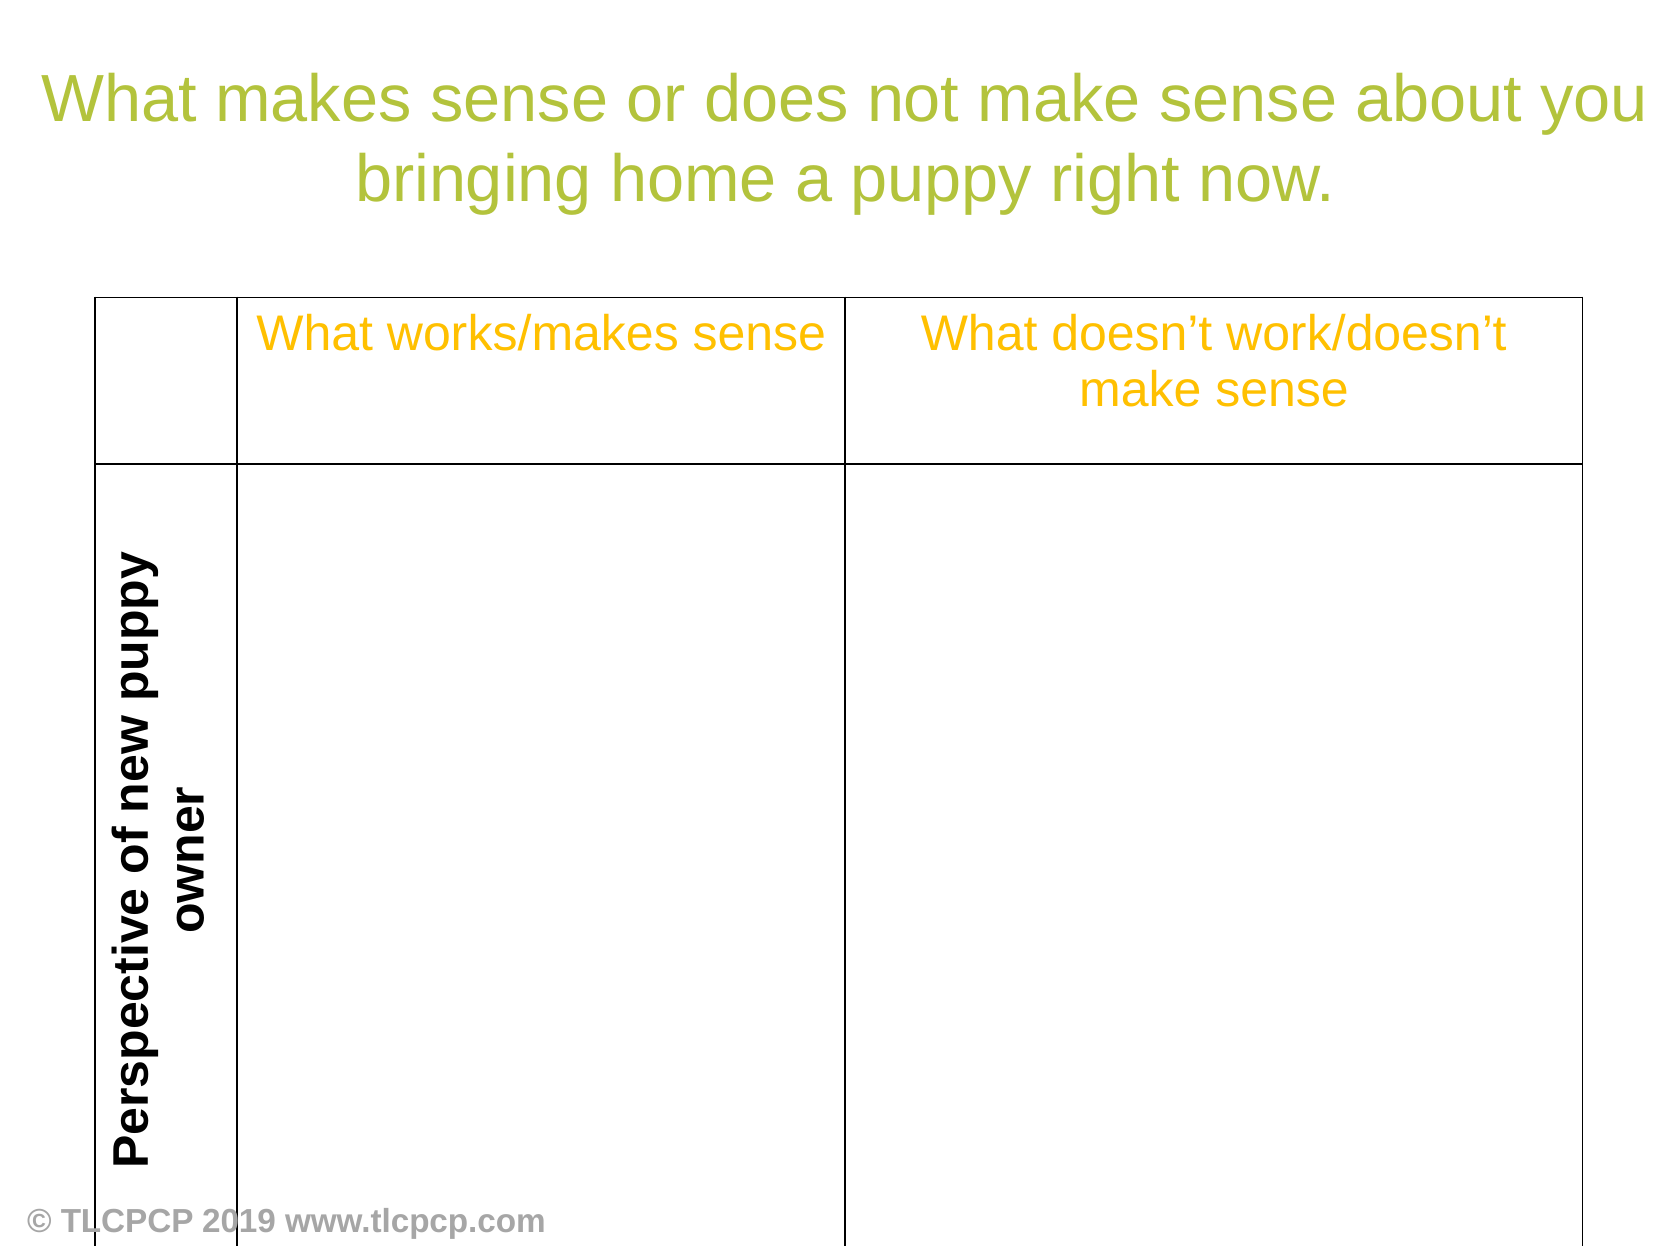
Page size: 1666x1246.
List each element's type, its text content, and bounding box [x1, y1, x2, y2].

text_box © TLCPCP 2019 www.tlcpcp.com [12, 1191, 562, 1246]
table_cell [846, 465, 1582, 1246]
table_cell Perspective of new puppy owner [96, 465, 236, 1191]
table_header What doesn’t work/doesn’t make sense [846, 298, 1582, 463]
table_cell [238, 465, 844, 1246]
table_header [96, 298, 236, 463]
text_box What makes sense or does not make sense about you bringing home a puppy right now. [0, 47, 1666, 222]
table_header What works/makes sense [238, 298, 844, 463]
